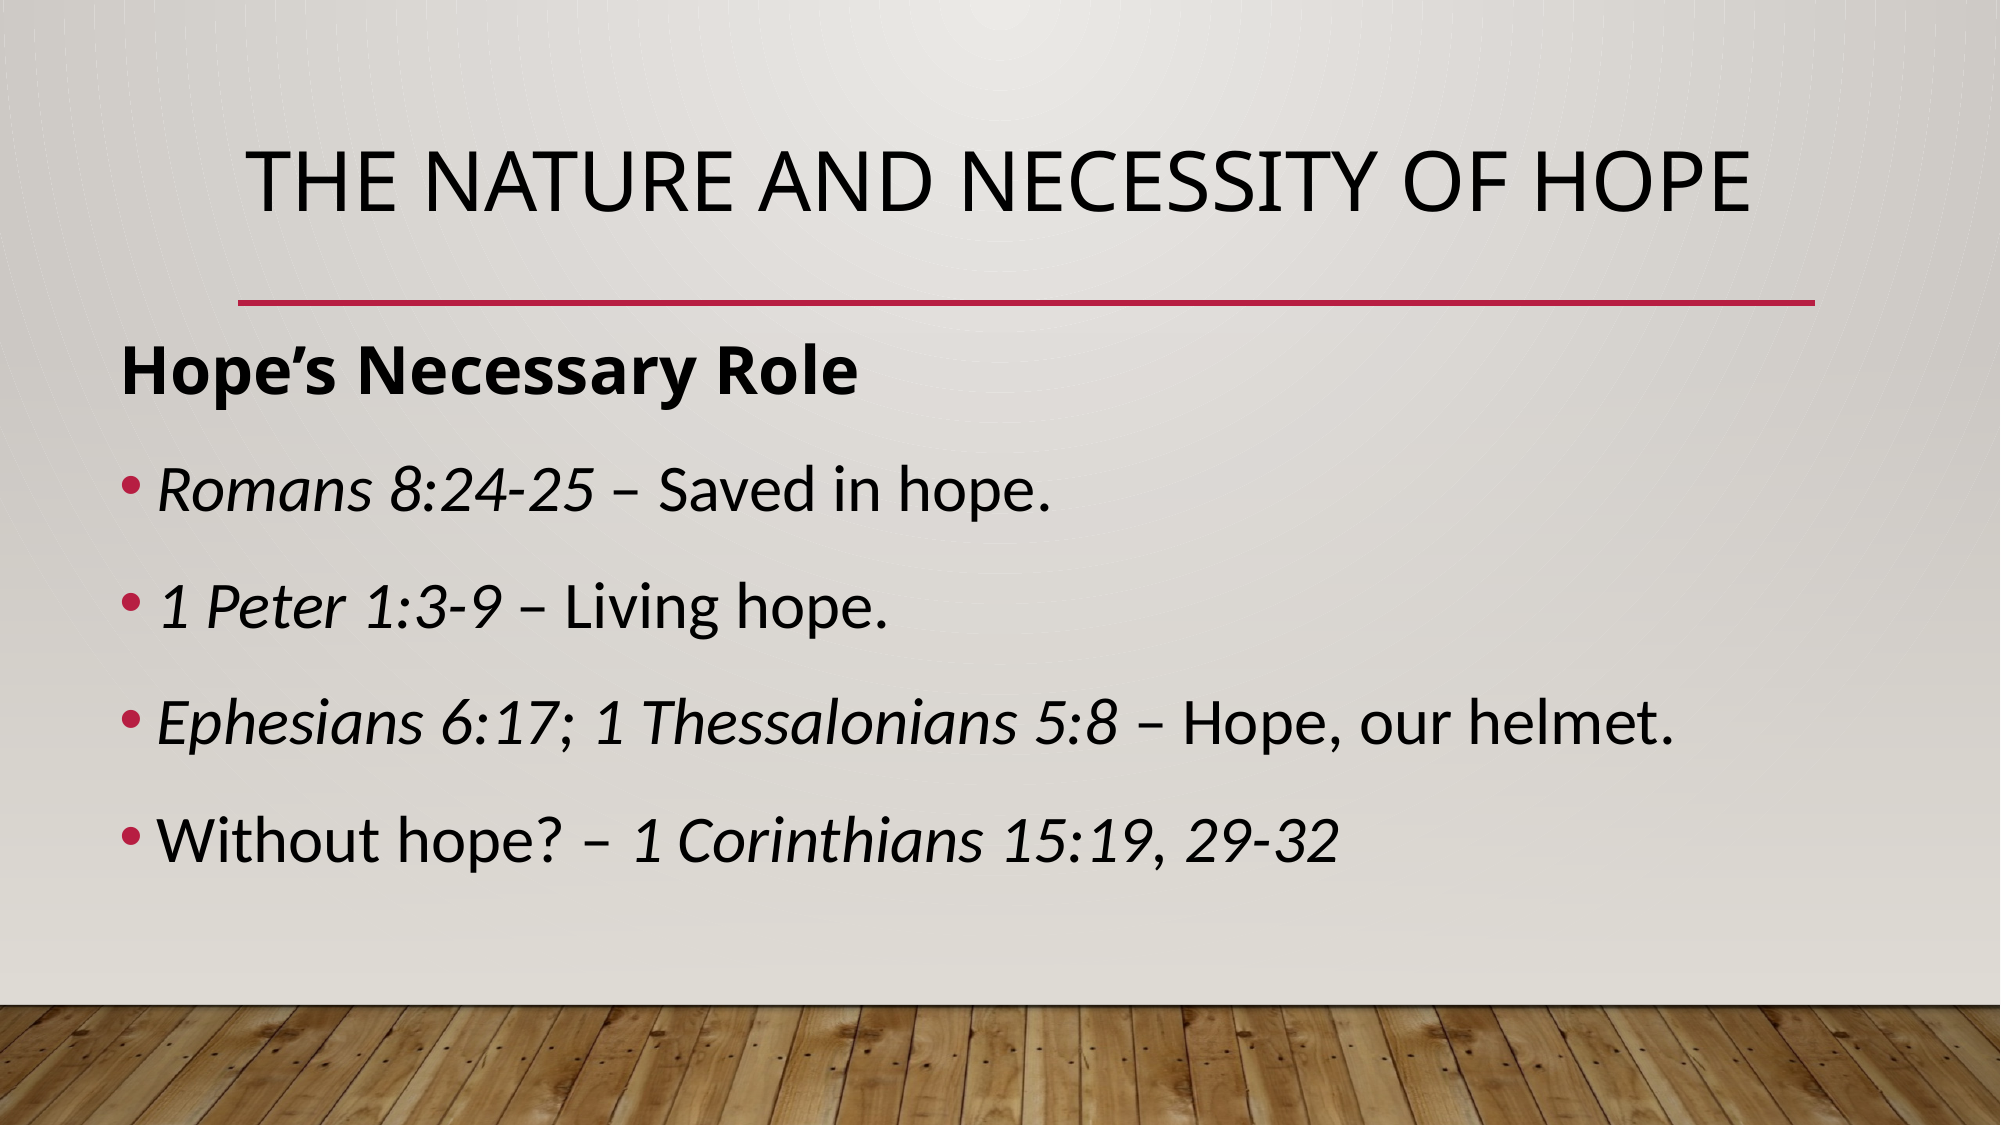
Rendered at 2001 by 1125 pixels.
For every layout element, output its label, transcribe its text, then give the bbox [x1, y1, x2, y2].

list Hope’s Necessary Role Romans 8:24-25 – Saved in hope. 1 Peter 1:3-9 – Living hope. Ephesians 6:17; 1 Thessalonians 5:8 – Hope, our helmet. Without hope? – 1 Corinthians 15:19, 29-32 [104, 304, 1831, 993]
picture [0, 1005, 2000, 1125]
title The Nature and Necessity of Hope [217, 131, 1783, 304]
